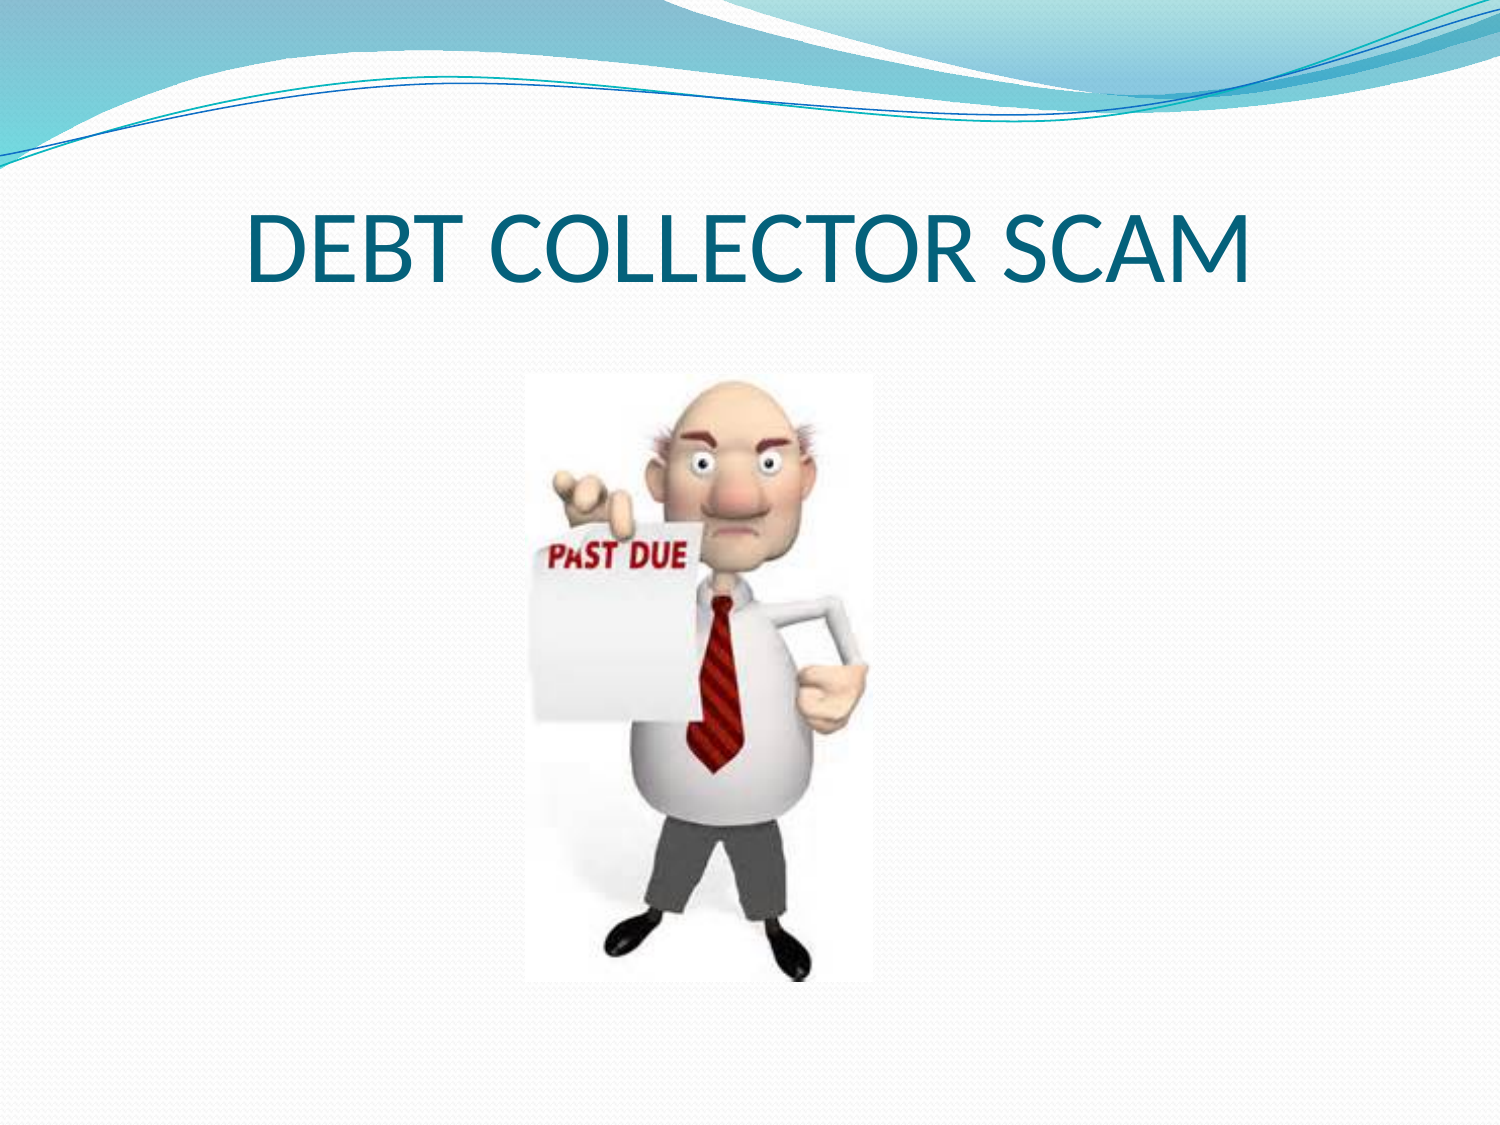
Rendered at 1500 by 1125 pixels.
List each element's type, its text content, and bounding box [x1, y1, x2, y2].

title DEBT COLLECTOR SCAM [75, 115, 1425, 303]
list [524, 374, 873, 982]
